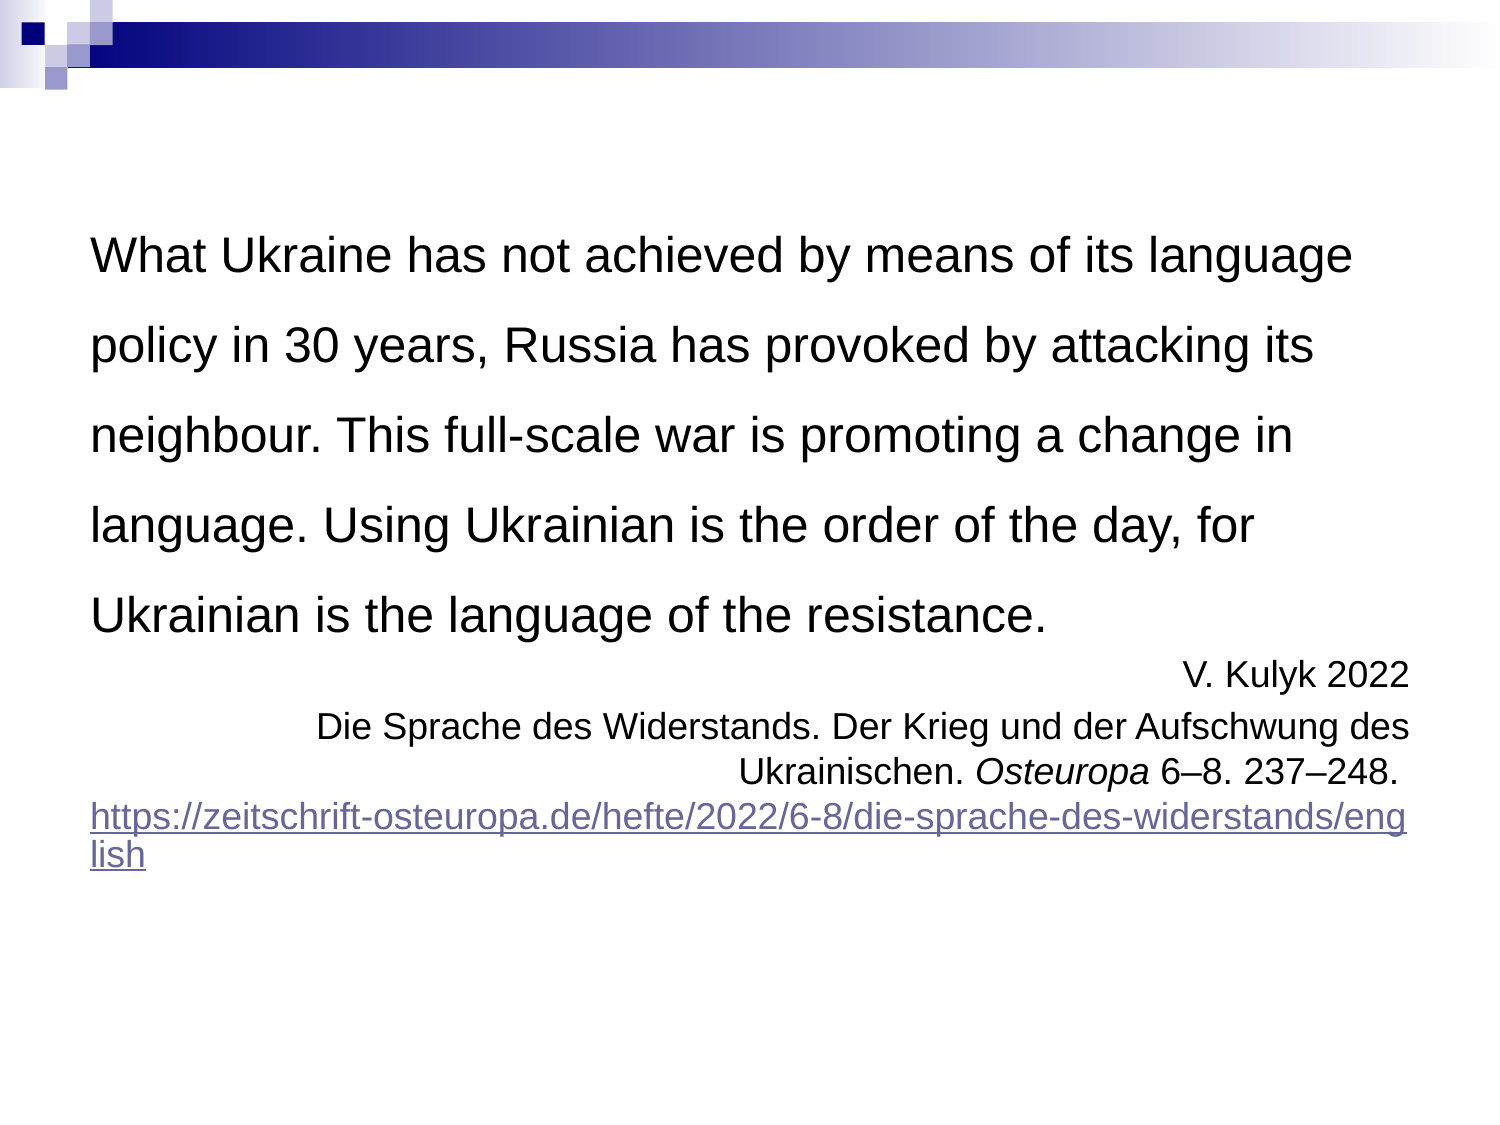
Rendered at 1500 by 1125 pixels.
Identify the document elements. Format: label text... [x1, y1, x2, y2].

list What Ukraine has not achieved by means of its language policy in 30 years, Russia has provoked by attacking its neighbour. This full-scale war is promoting a change in language. Using Ukrainian is the order of the day, for Ukrainian is the language of the resistance. V. Kulyk 2022 Die Sprache des Widerstands. Der Krieg und der Aufschwung des Ukrainischen. Osteuropa 6–8. 237–248. https://zeitschrift-osteuropa.de/hefte/2022/6-8/die-sprache-des-widerstands/english [75, 184, 1425, 963]
